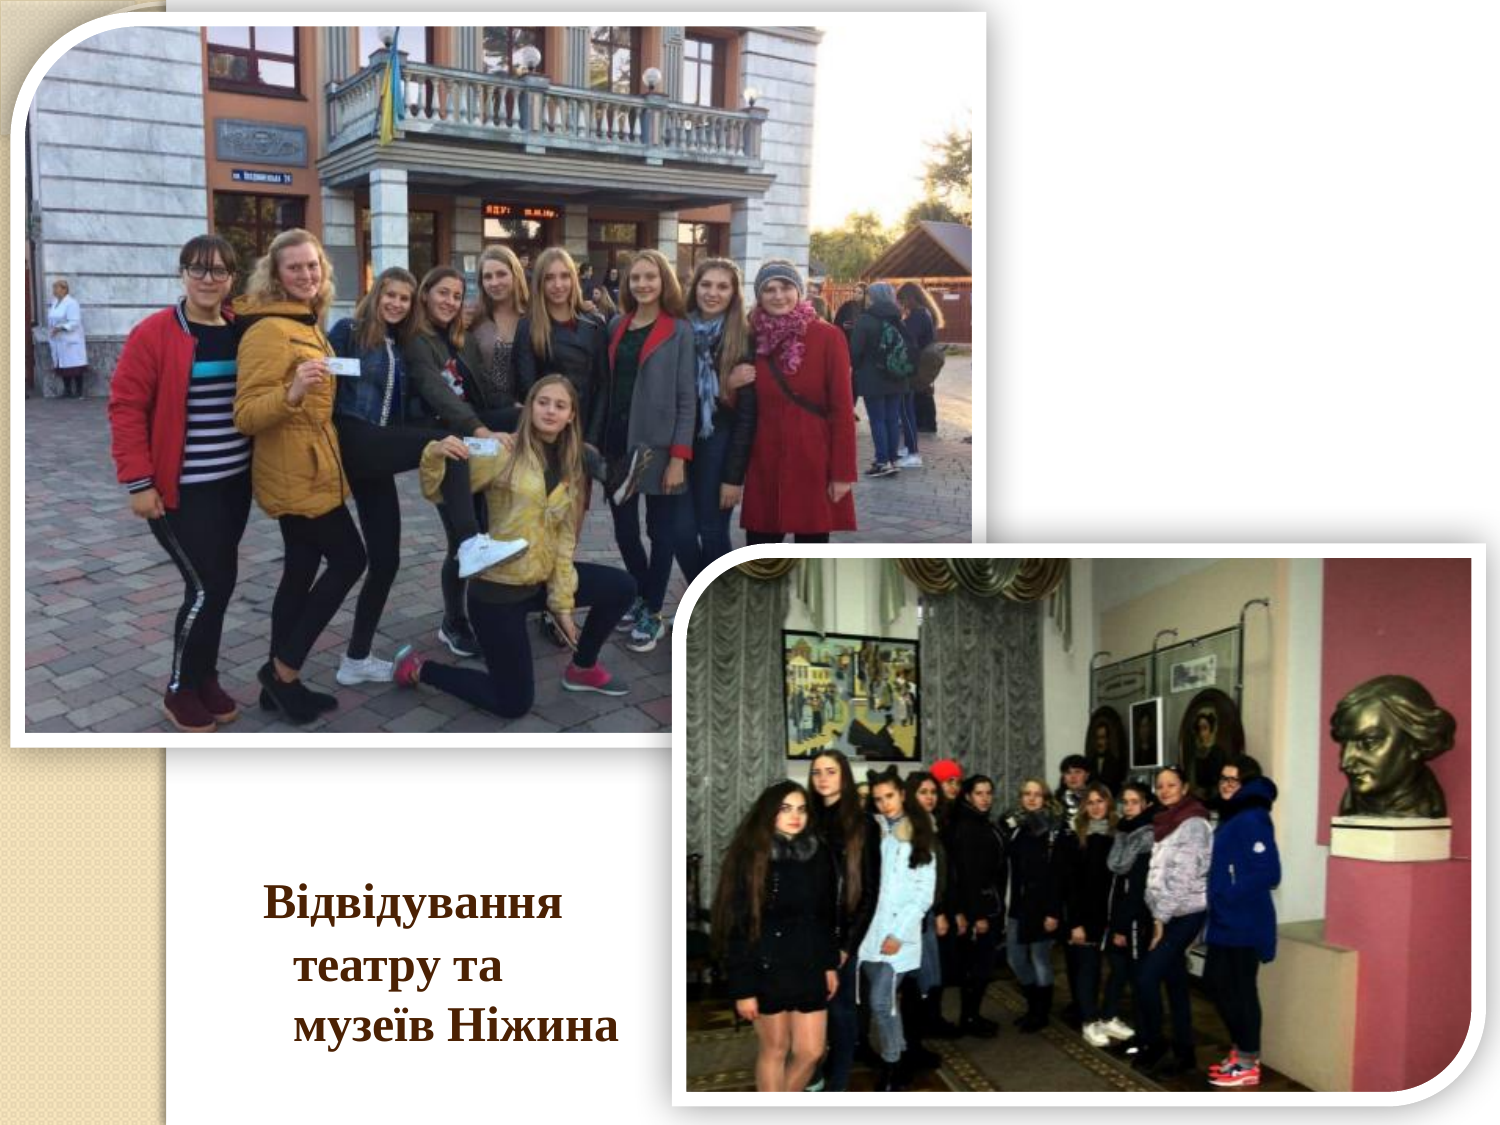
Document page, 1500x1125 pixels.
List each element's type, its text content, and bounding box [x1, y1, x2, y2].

text_box Відвідування театру та музеїв Ніжина [218, 844, 645, 1060]
picture [678, 550, 1479, 1100]
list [17, 18, 980, 741]
